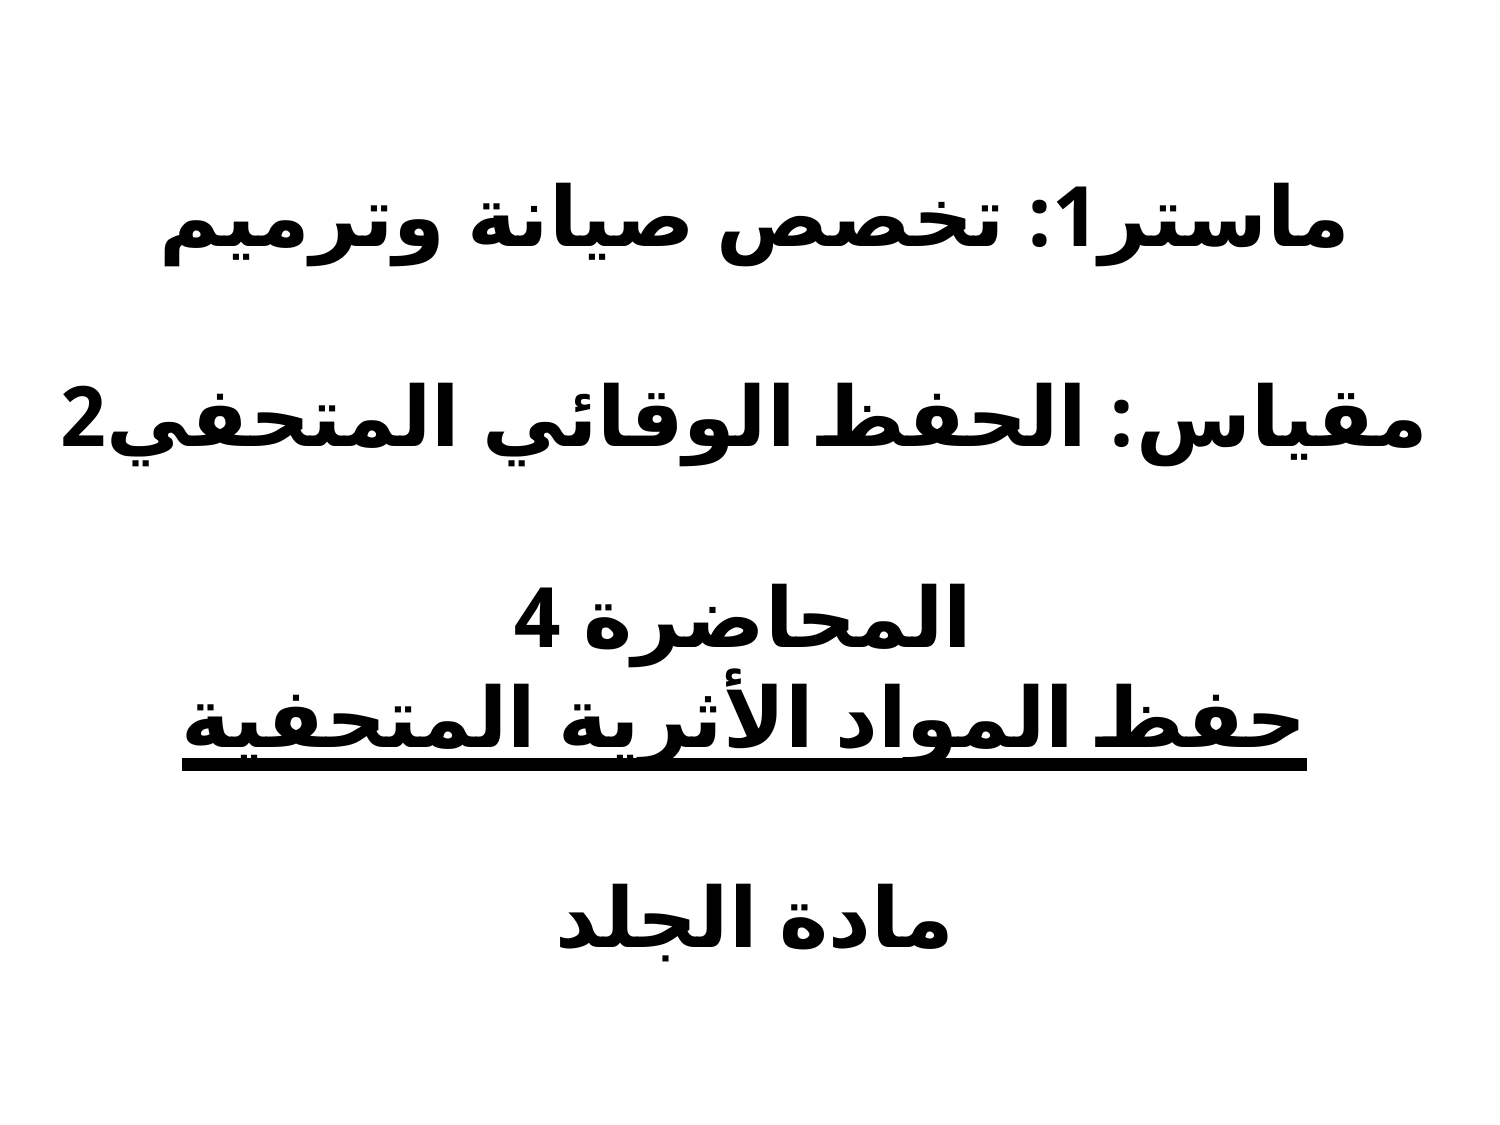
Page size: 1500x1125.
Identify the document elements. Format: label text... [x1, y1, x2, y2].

title ماستر1: تخصص صيانة وترميم مقياس: الحفظ الوقائي المتحفي2 المحاضرة 4 حفظ المواد الأثرية المتحفية مادة الجلد [29, 45, 1459, 1083]
